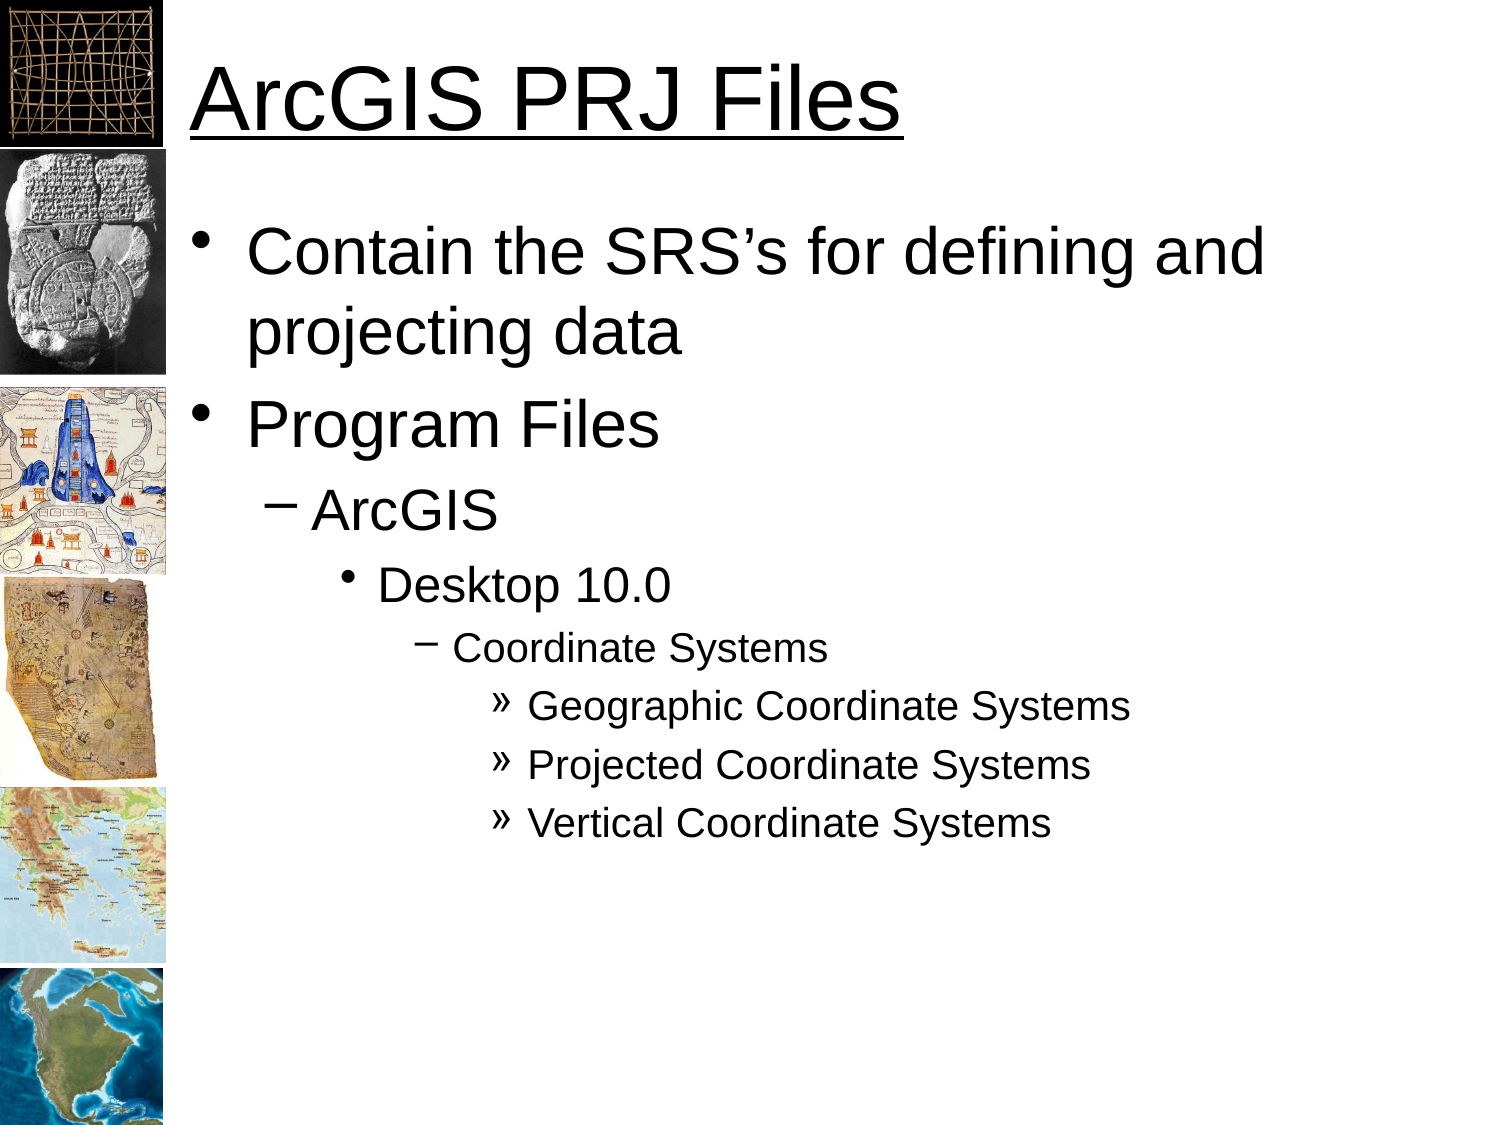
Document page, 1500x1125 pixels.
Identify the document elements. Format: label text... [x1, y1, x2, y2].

picture [0, 387, 166, 963]
picture [0, 968, 163, 1125]
picture [0, 149, 166, 375]
list Contain the SRS’s for defining and projecting data Program Files ArcGIS Desktop 10.0 Coordinate Systems Geographic Coordinate Systems Projected Coordinate Systems Vertical Coordinate Systems [174, 200, 1475, 1013]
title ArcGIS PRJ Files [174, 0, 1475, 188]
picture [0, 0, 163, 147]
